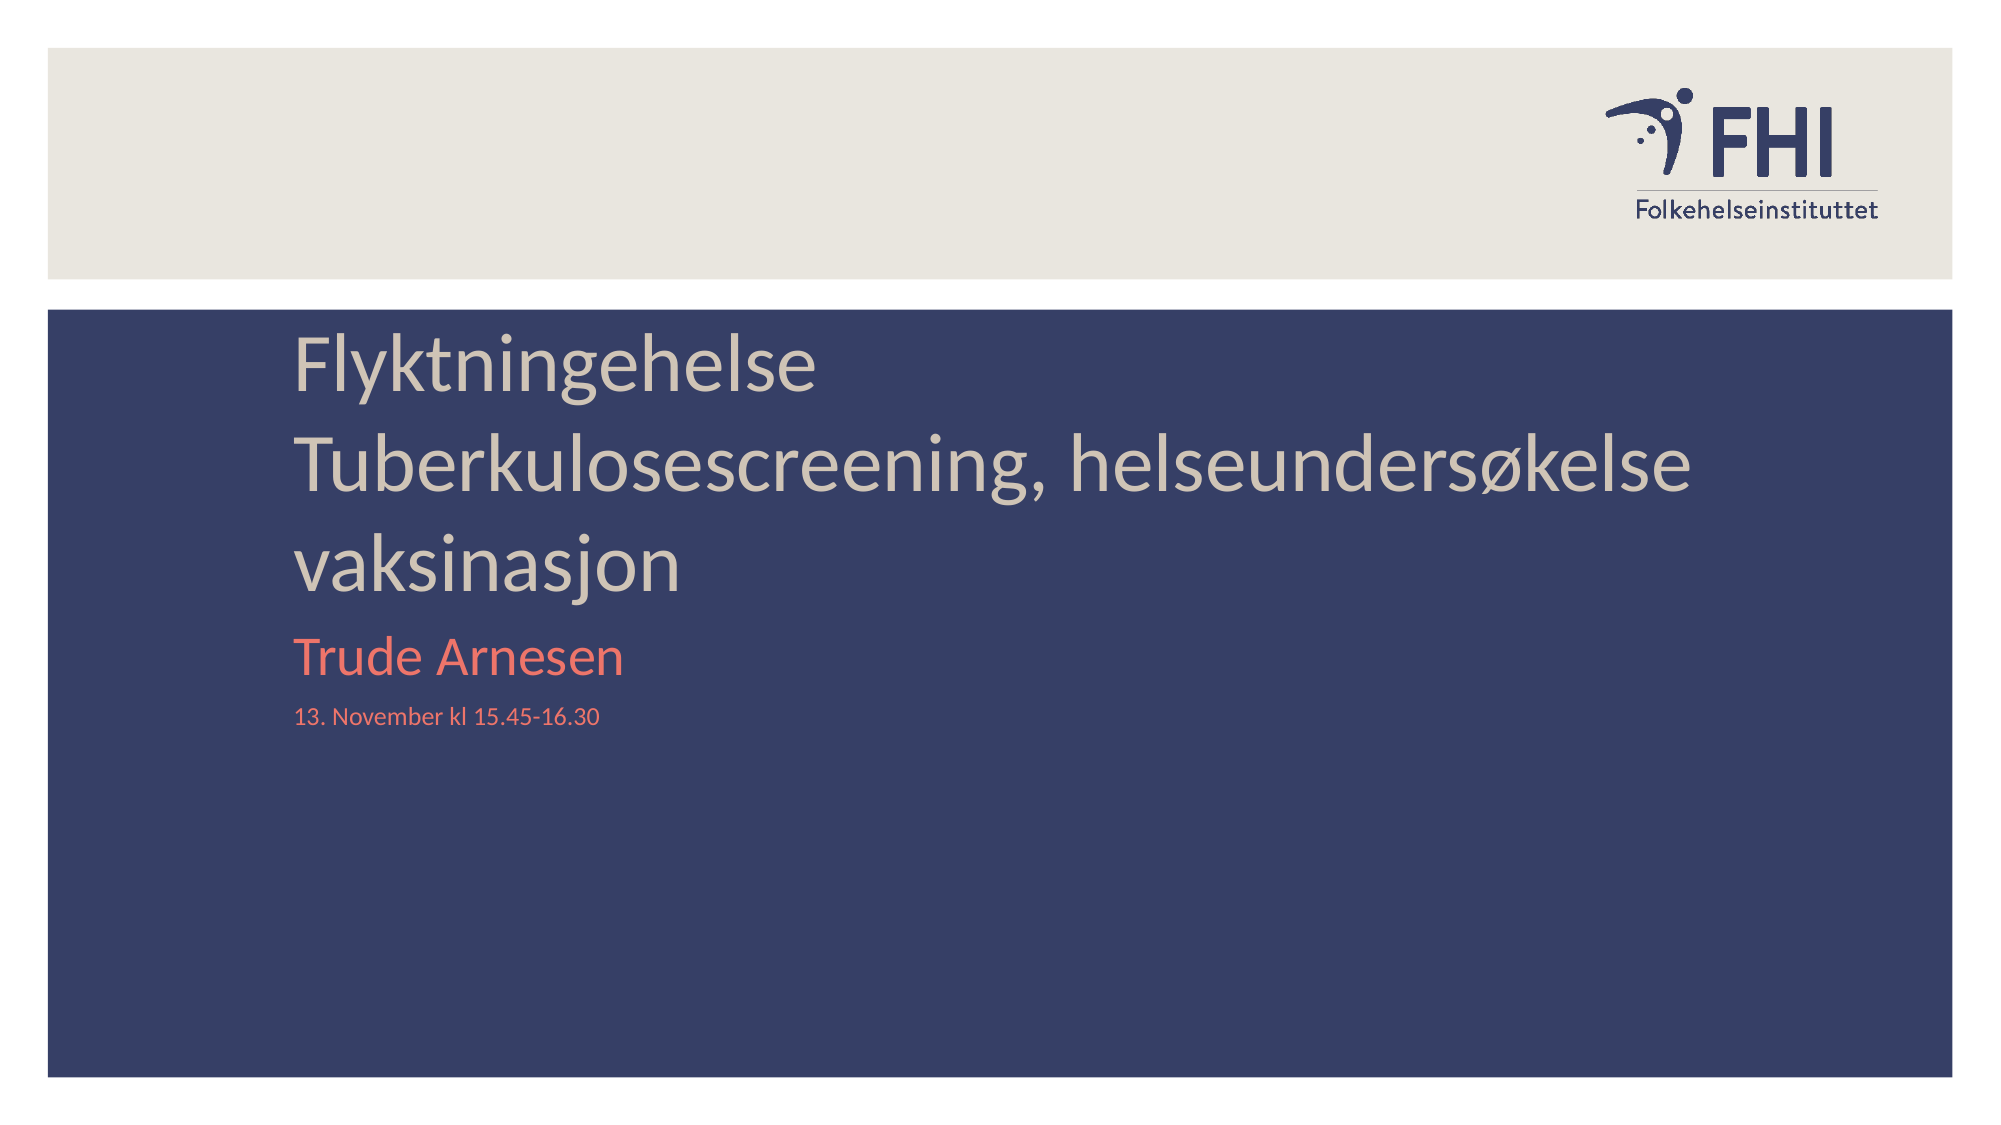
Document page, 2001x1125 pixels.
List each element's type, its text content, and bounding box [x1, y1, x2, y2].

picture [1573, 0, 2000, 238]
list 13. November kl 15.45-16.30 [293, 692, 693, 731]
list Flyktningehelse Tuberkulosescreening, helseundersøkelse vaksinasjon [293, 305, 1698, 609]
list Trude Arnesen [293, 618, 1574, 687]
